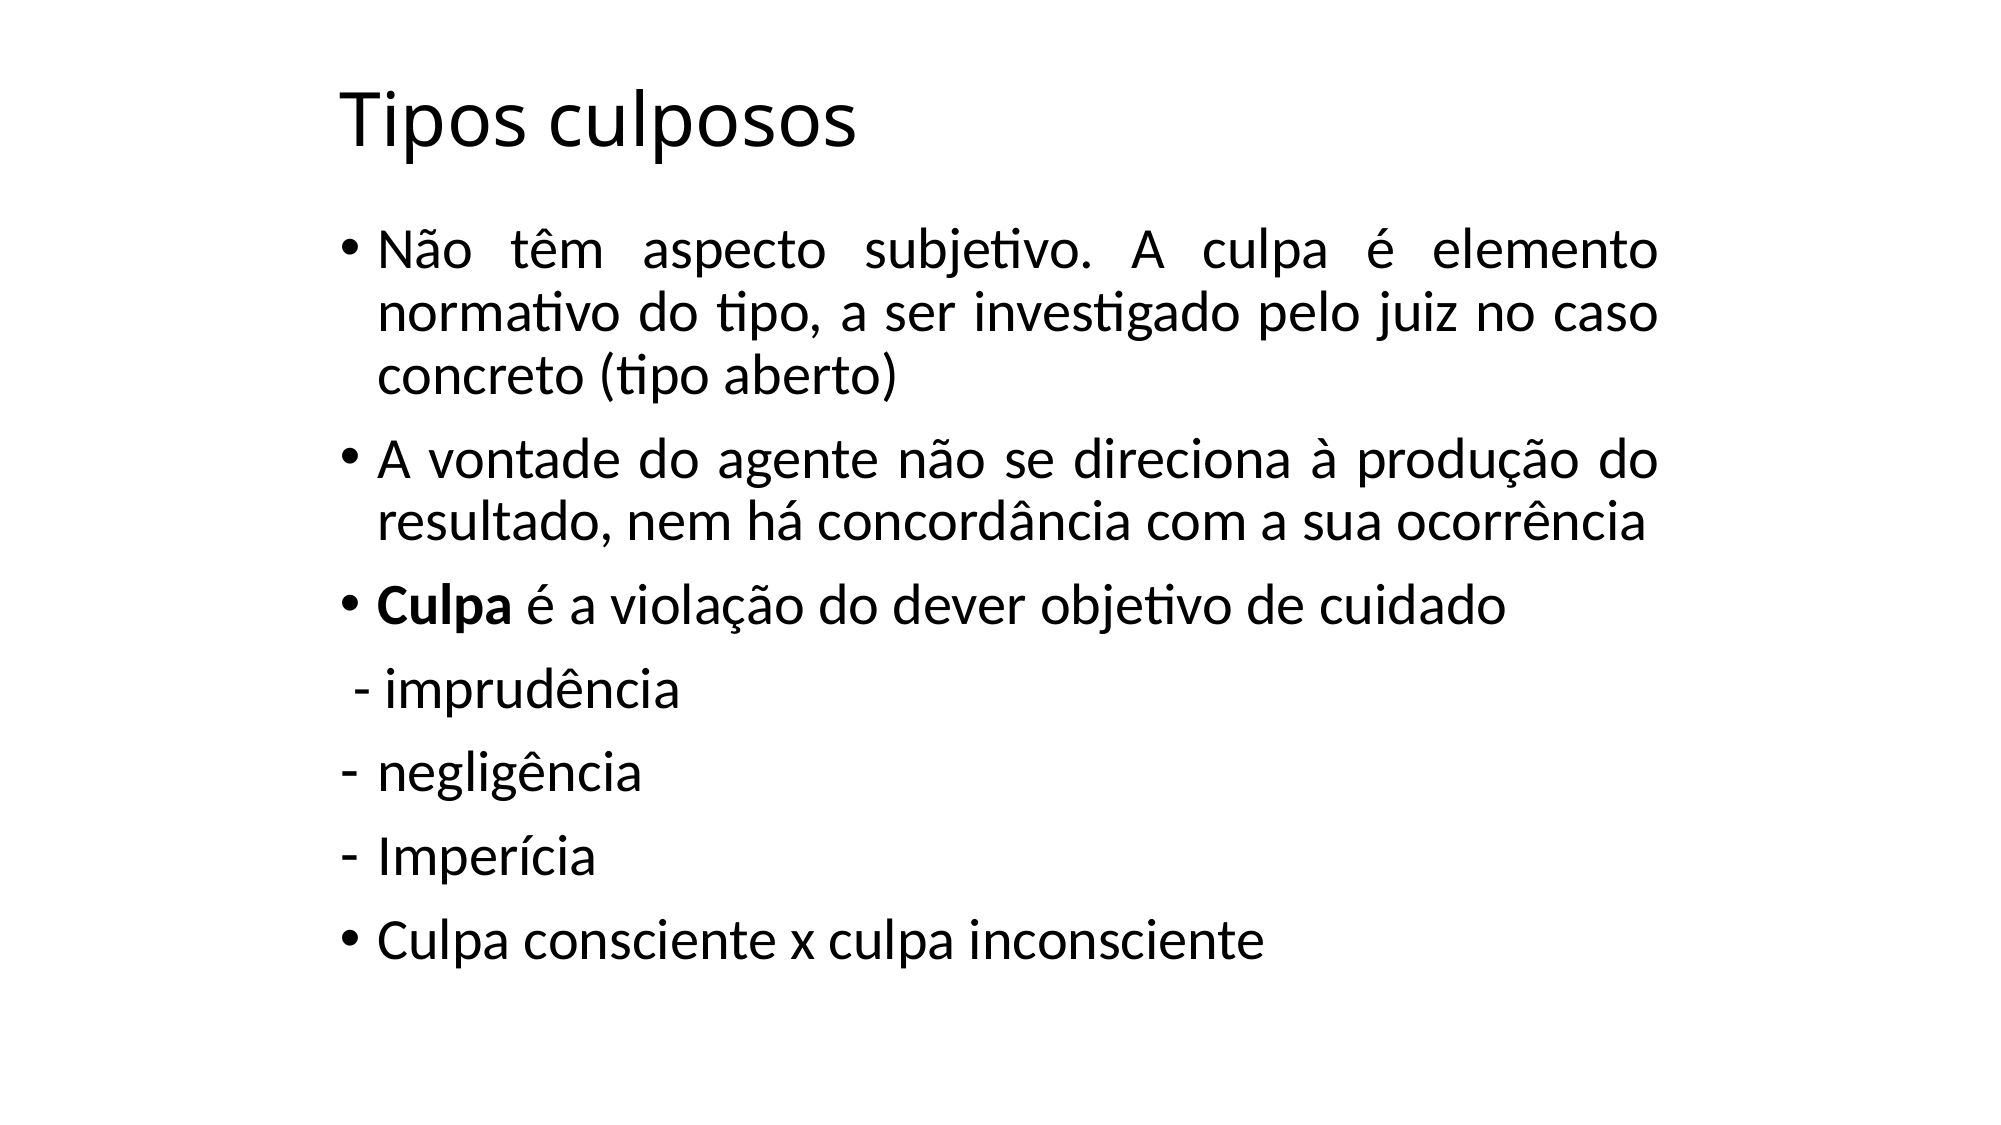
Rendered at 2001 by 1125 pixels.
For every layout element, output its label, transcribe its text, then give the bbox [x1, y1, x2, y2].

list Não têm aspecto subjetivo. A culpa é elemento normativo do tipo, a ser investigado pelo juiz no caso concreto (tipo aberto) A vontade do agente não se direciona à produção do resultado, nem há concordância com a sua ocorrência Culpa é a violação do dever objetivo de cuidado - imprudência negligência Imperícia Culpa consciente x culpa inconsciente [324, 210, 1675, 1090]
title Tipos culposos [324, 45, 1675, 200]
